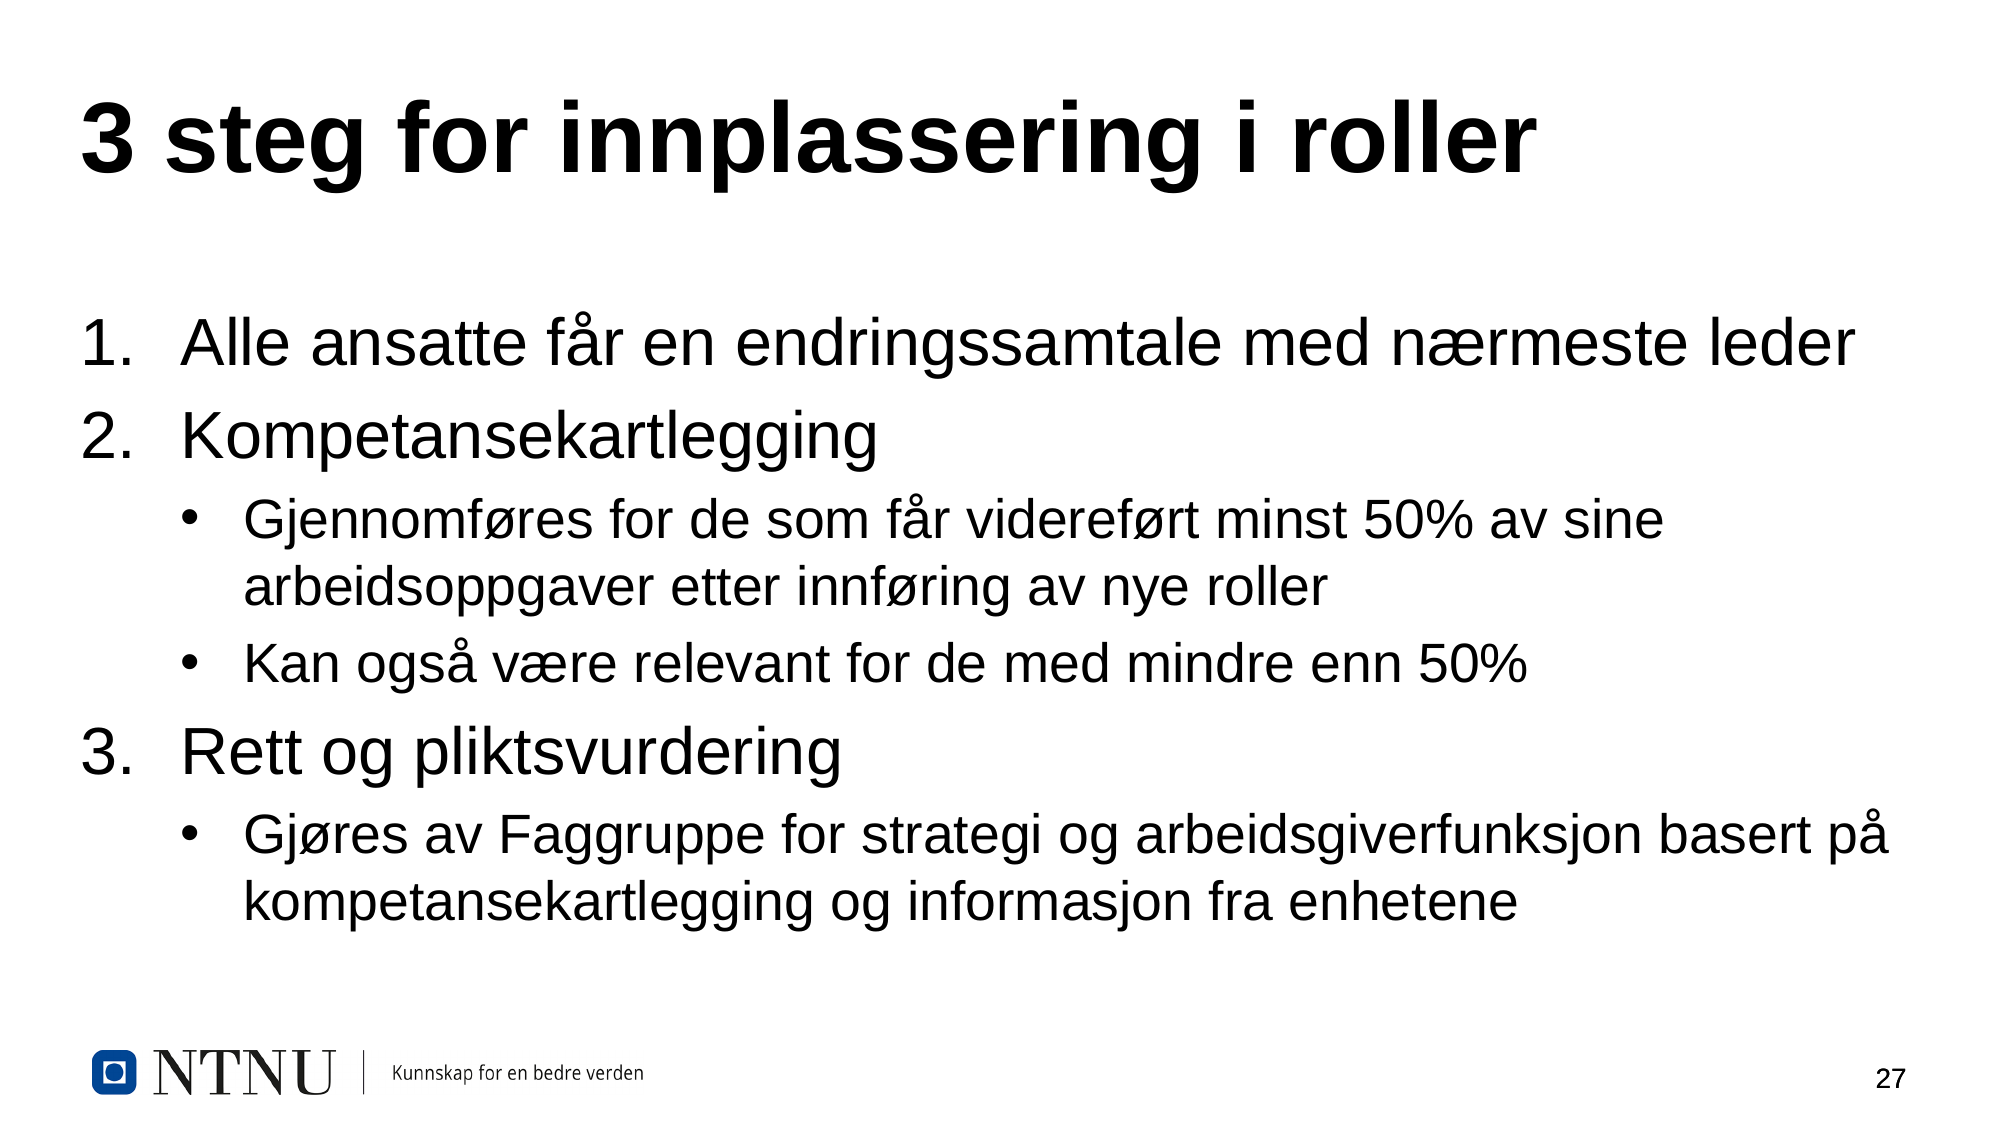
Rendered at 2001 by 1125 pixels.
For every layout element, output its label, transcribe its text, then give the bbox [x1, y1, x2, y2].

picture [92, 1050, 644, 1095]
title 3 steg for innplassering i roller [65, 65, 1908, 208]
list Alle ansatte får en endringssamtale med nærmeste leder Kompetansekartlegging Gjennomføres for de som får videreført minst 50% av sine arbeidsoppgaver etter innføring av nye roller Kan også være relevant for de med mindre enn 50% Rett og pliktsvurdering Gjøres av Faggruppe for strategi og arbeidsgiverfunksjon basert på kompetansekartlegging og informasjon fra enhetene [65, 291, 1908, 1012]
